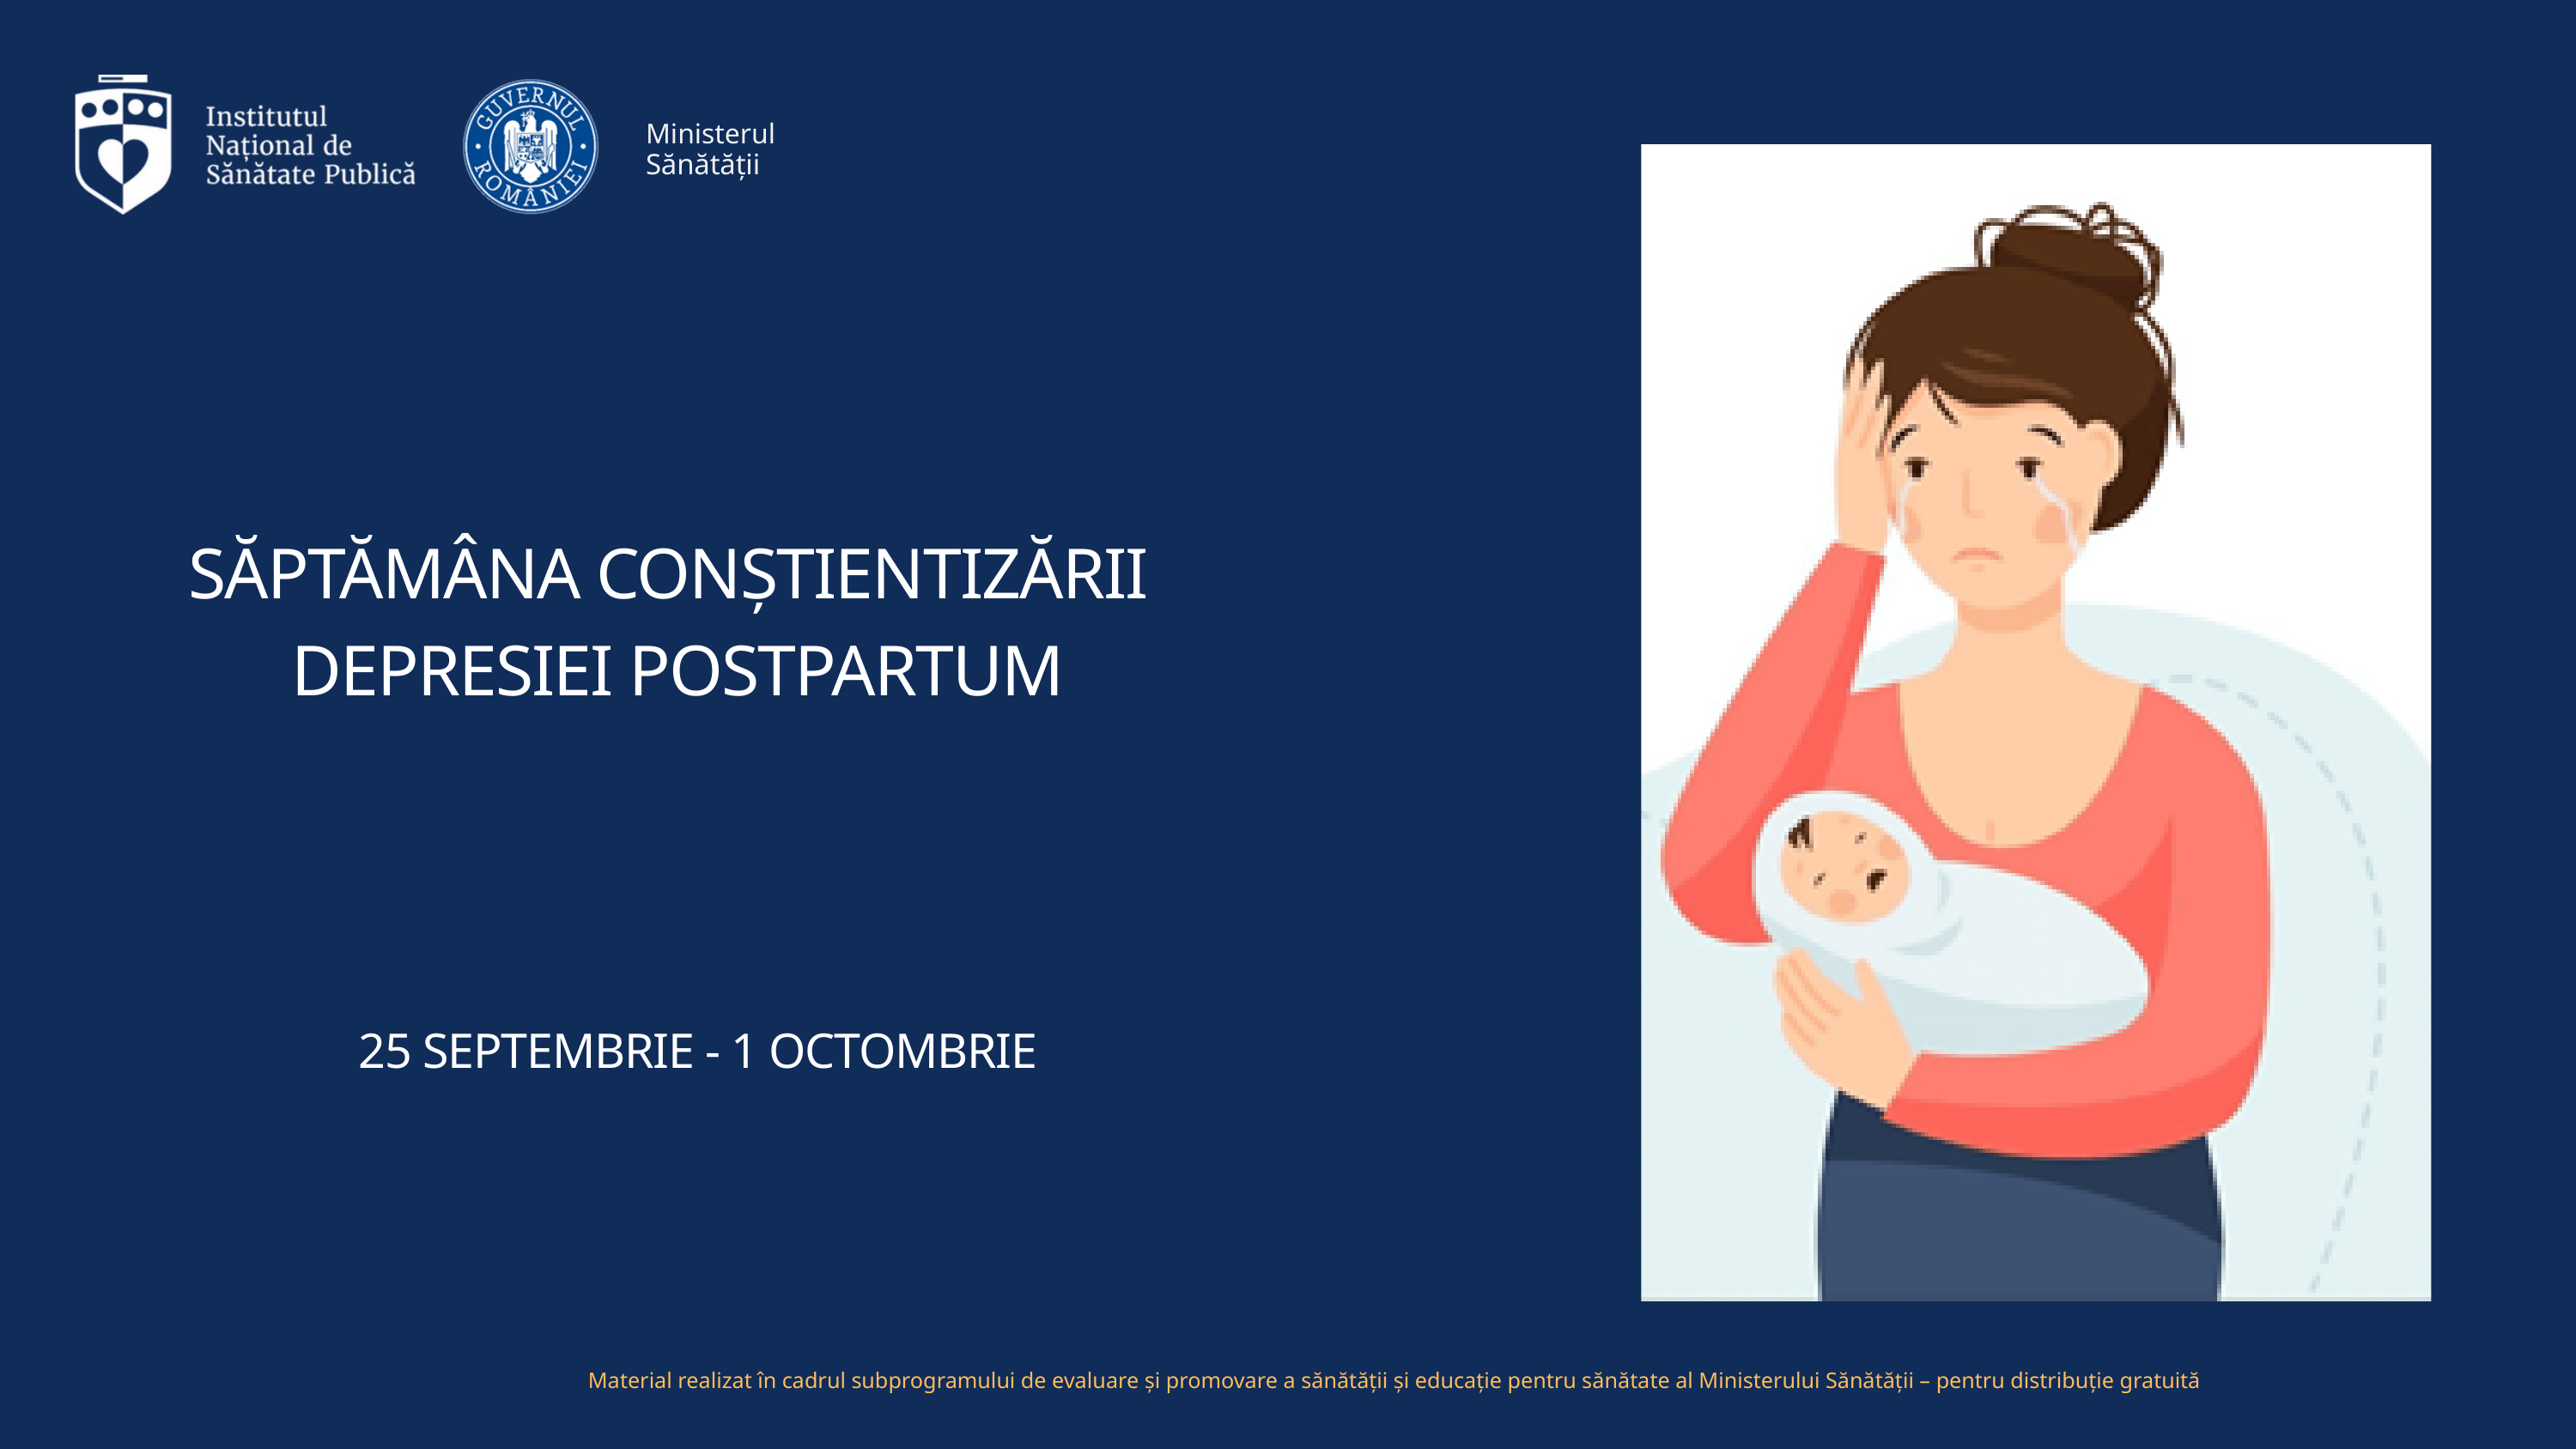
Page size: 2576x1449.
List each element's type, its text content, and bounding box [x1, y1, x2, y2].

text_box Ministerul Sănătății [646, 118, 799, 180]
text_box [462, 78, 599, 215]
text_box [1641, 144, 2432, 1301]
text_box Material realizat în cadrul subprogramului de evaluare și promovare a sănătății și educație pentru sănătate al Ministerului Sănătății – pentru distribuție gratuită [115, 1362, 2457, 1393]
text_box SĂPTĂMÂNA CONȘTIENTIZĂRII DEPRESIEI POSTPARTUM [144, 515, 1194, 903]
text_box 25 SEPTEMBRIE - 1 OCTOMBRIE [174, 1010, 1223, 1078]
text_box [75, 75, 416, 215]
